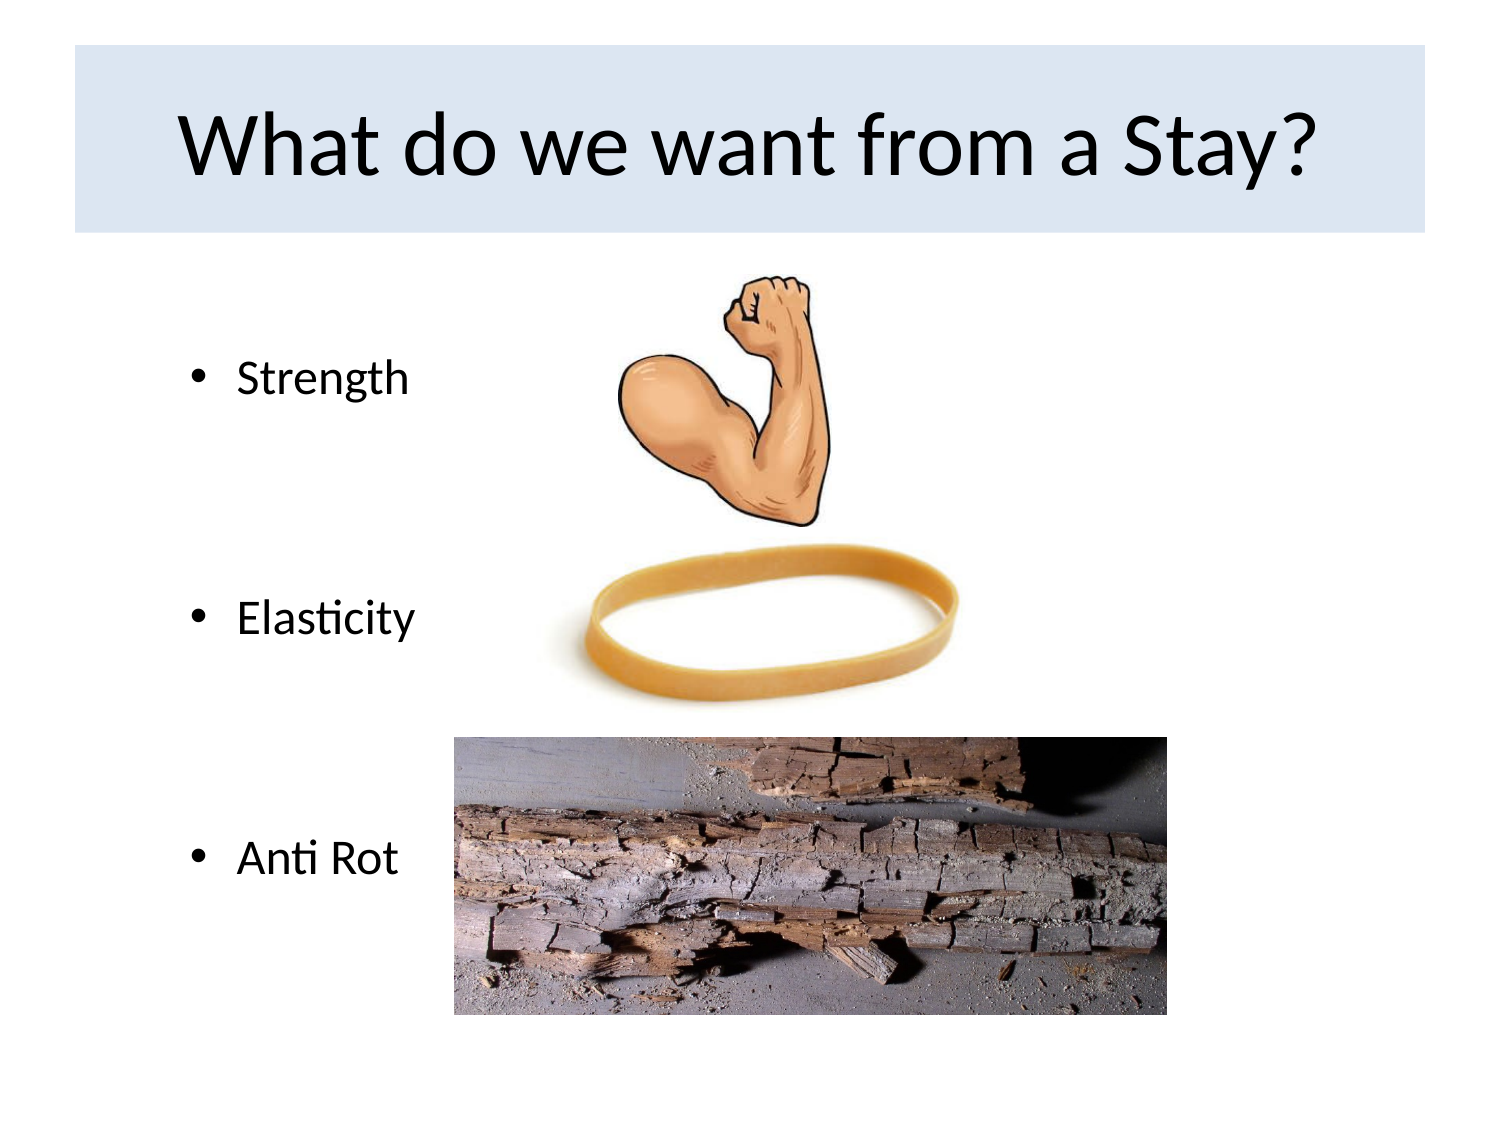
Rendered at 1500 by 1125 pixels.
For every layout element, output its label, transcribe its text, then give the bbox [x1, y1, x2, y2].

picture [454, 274, 1167, 1015]
text_box Strength Elasticity Anti Rot [174, 337, 613, 953]
title What do we want from a Stay? [75, 45, 1425, 233]
